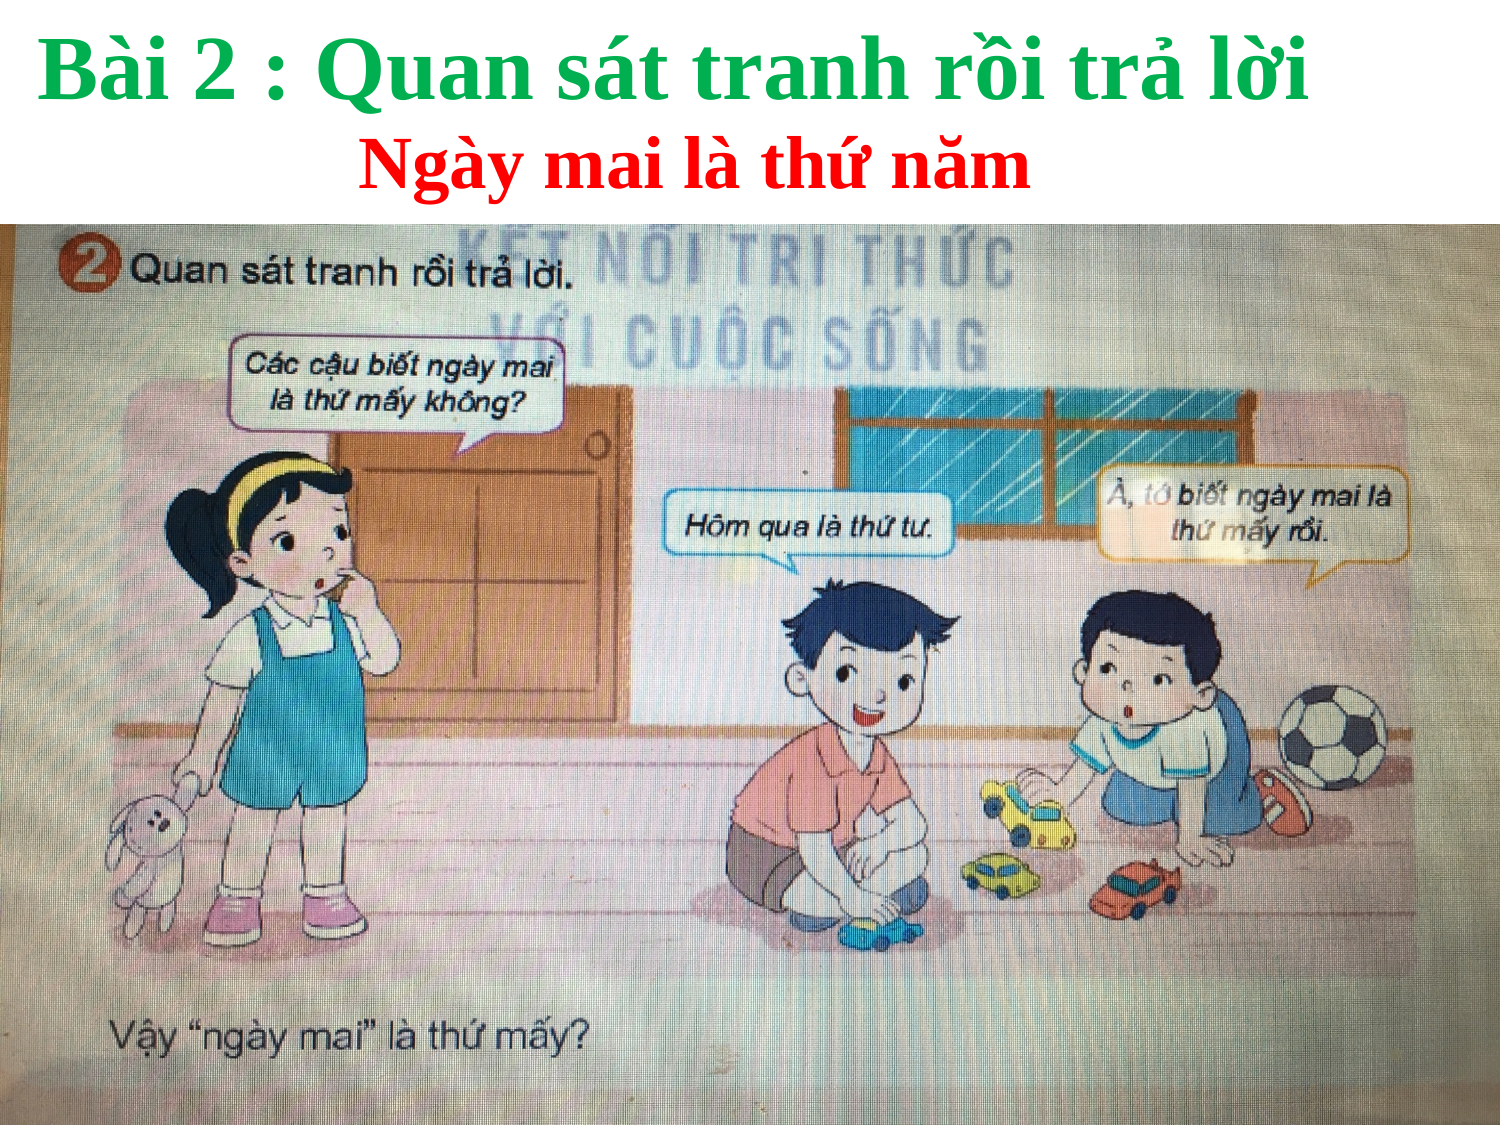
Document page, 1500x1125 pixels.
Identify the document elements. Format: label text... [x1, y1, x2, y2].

title Bài 2 : Quan sát tranh rồi trả lời [0, 0, 1350, 89]
text_box Ngày mai là thứ năm [0, 89, 1500, 224]
picture [0, 224, 1500, 1125]
